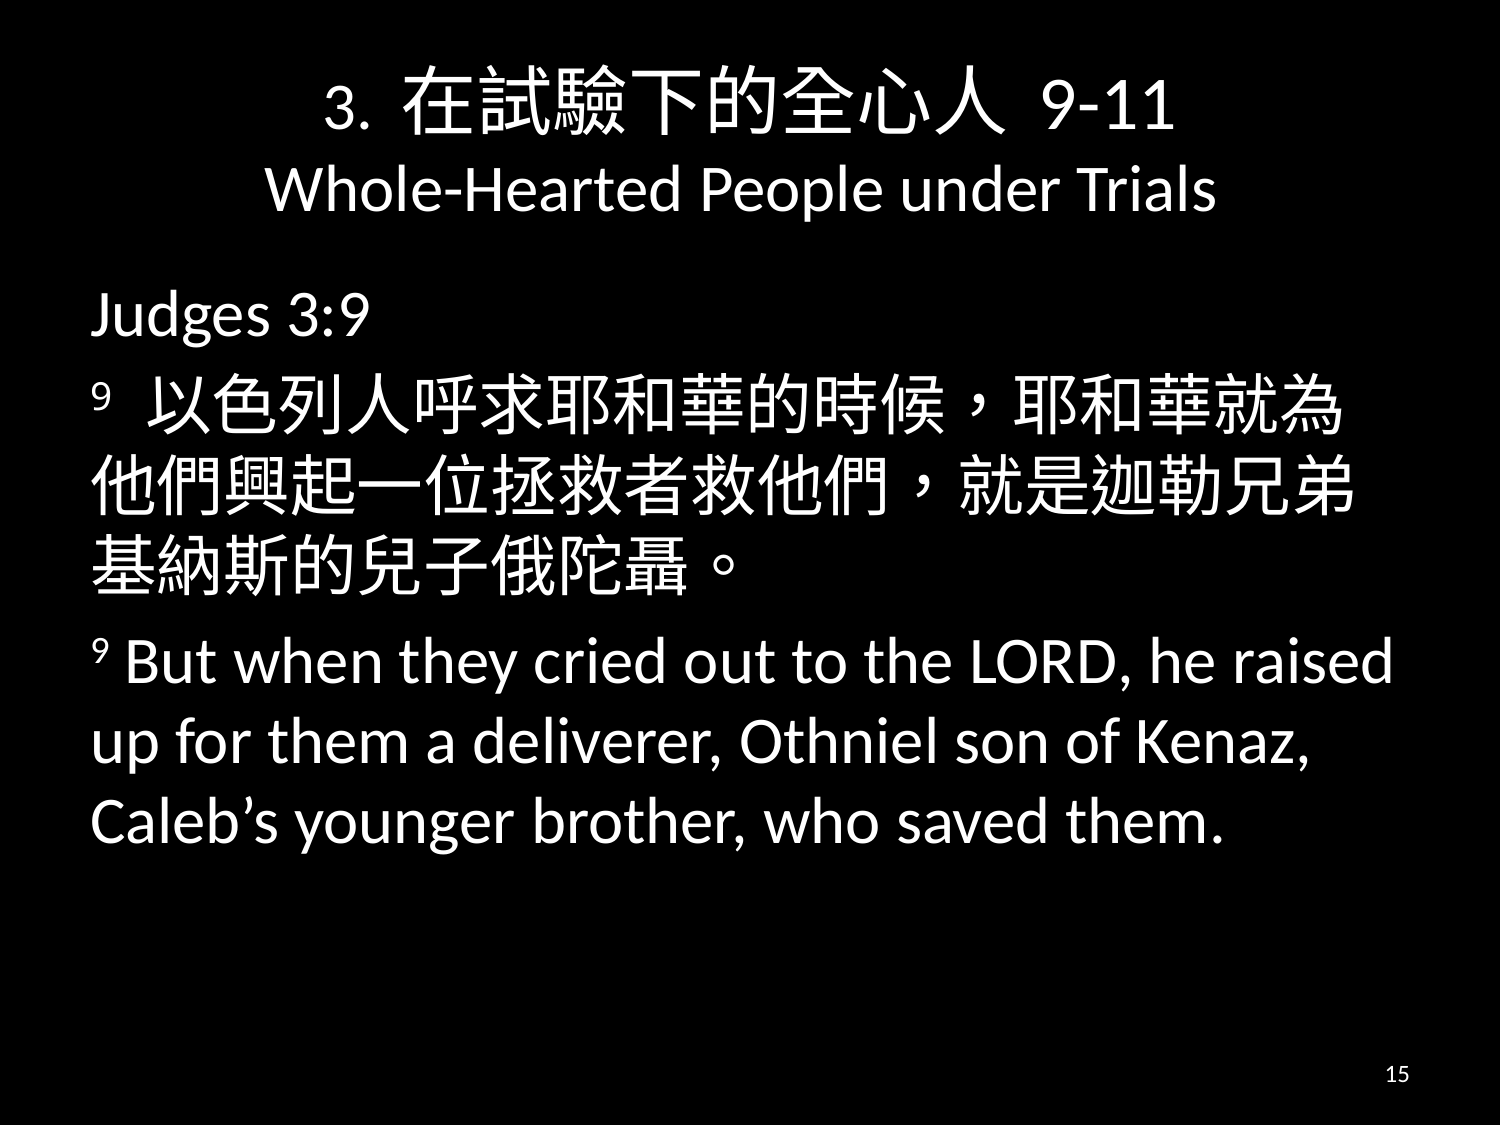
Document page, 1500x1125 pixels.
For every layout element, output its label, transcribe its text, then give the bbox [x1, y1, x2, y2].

slide_number 15 [1074, 1042, 1425, 1103]
list Judges 3:9 9 以色列人呼求耶和華的時候，耶和華就為他們興起一位拯救者救他們，就是迦勒兄弟基納斯的兒子俄陀聶。 9 But when they cried out to the Lord, he raised up for them a deliverer, Othniel son of Kenaz, Caleb’s younger brother, who saved them. [75, 262, 1425, 1005]
title 3. 在試驗下的全心人 9-11 Whole-Hearted People under Trials [75, 45, 1425, 233]
